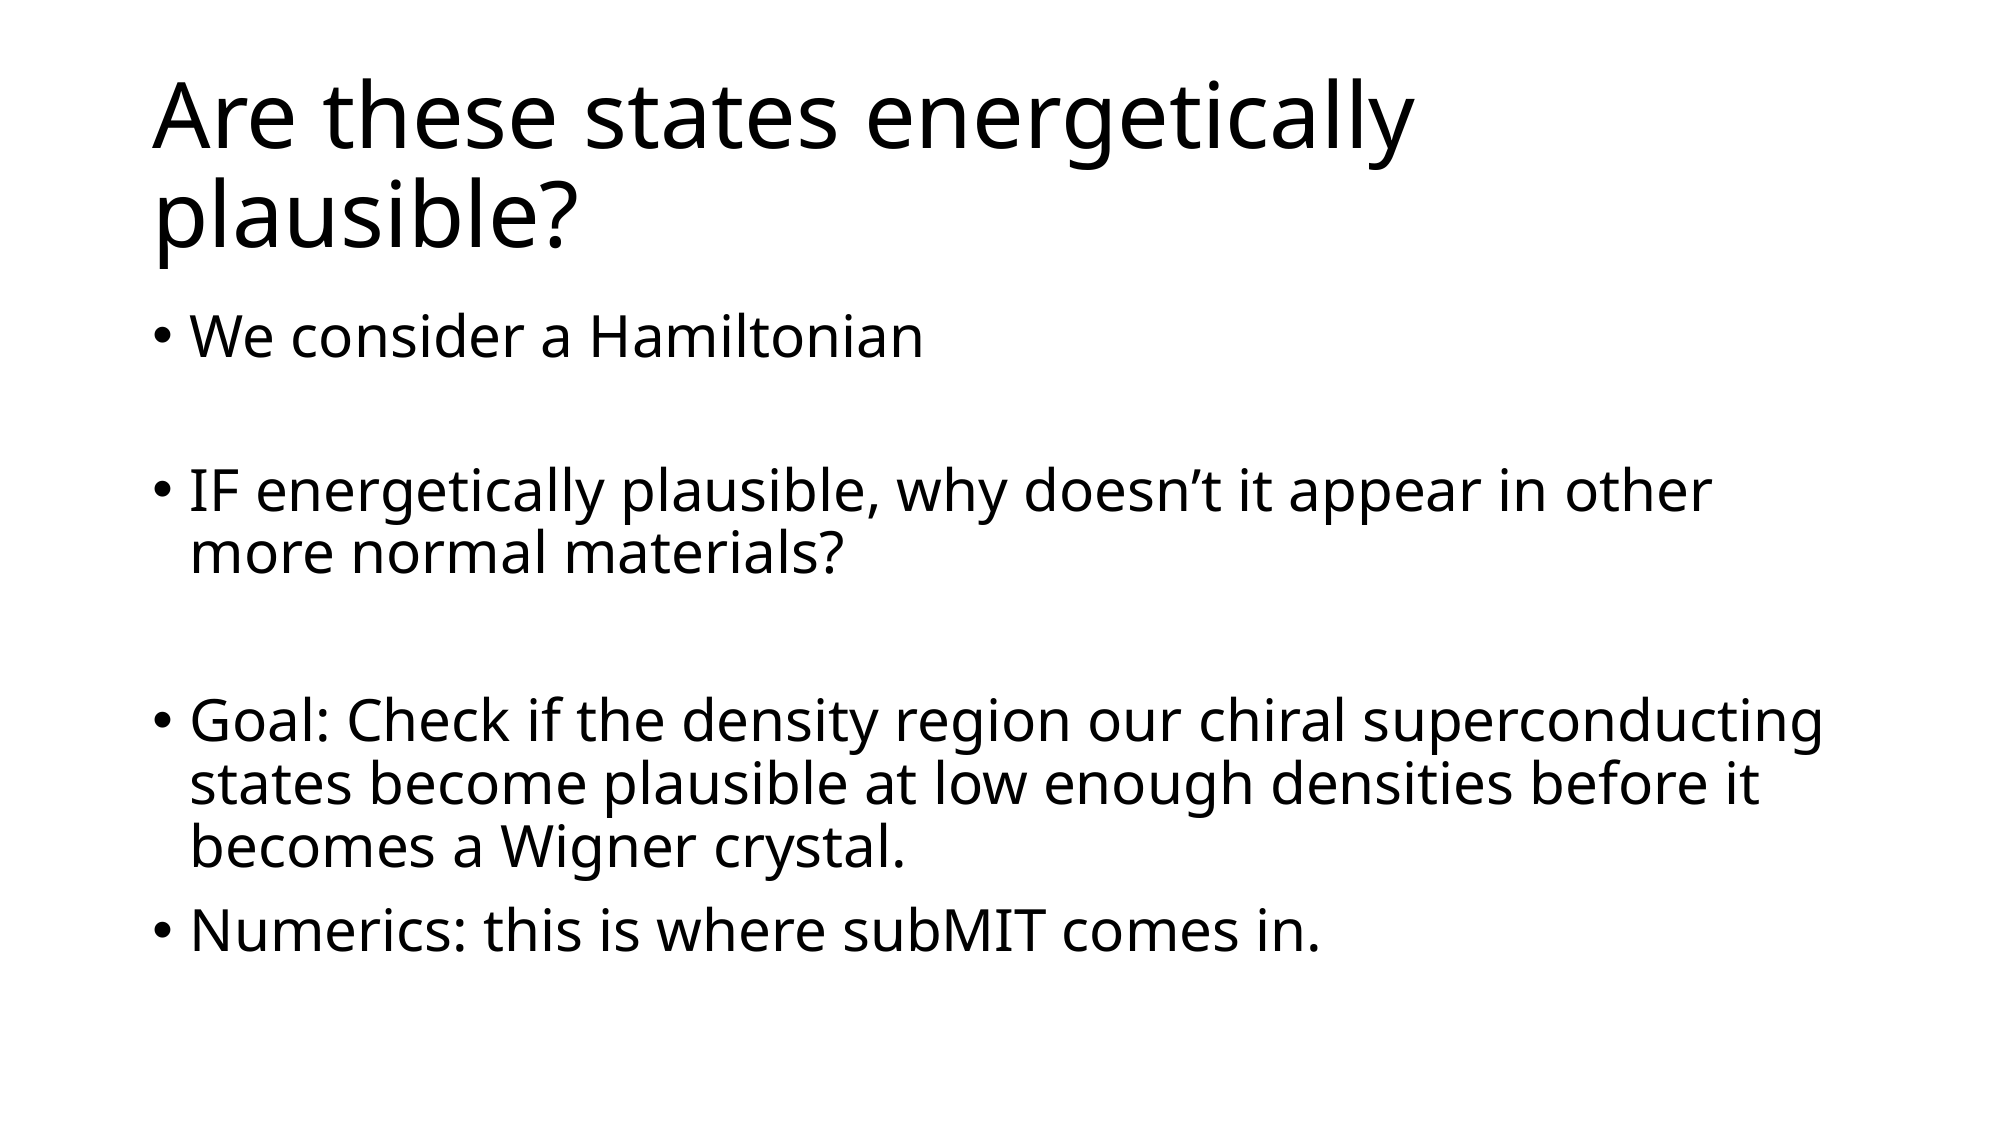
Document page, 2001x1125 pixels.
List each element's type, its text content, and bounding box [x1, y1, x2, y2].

title Are these states energetically plausible? [137, 59, 1863, 278]
